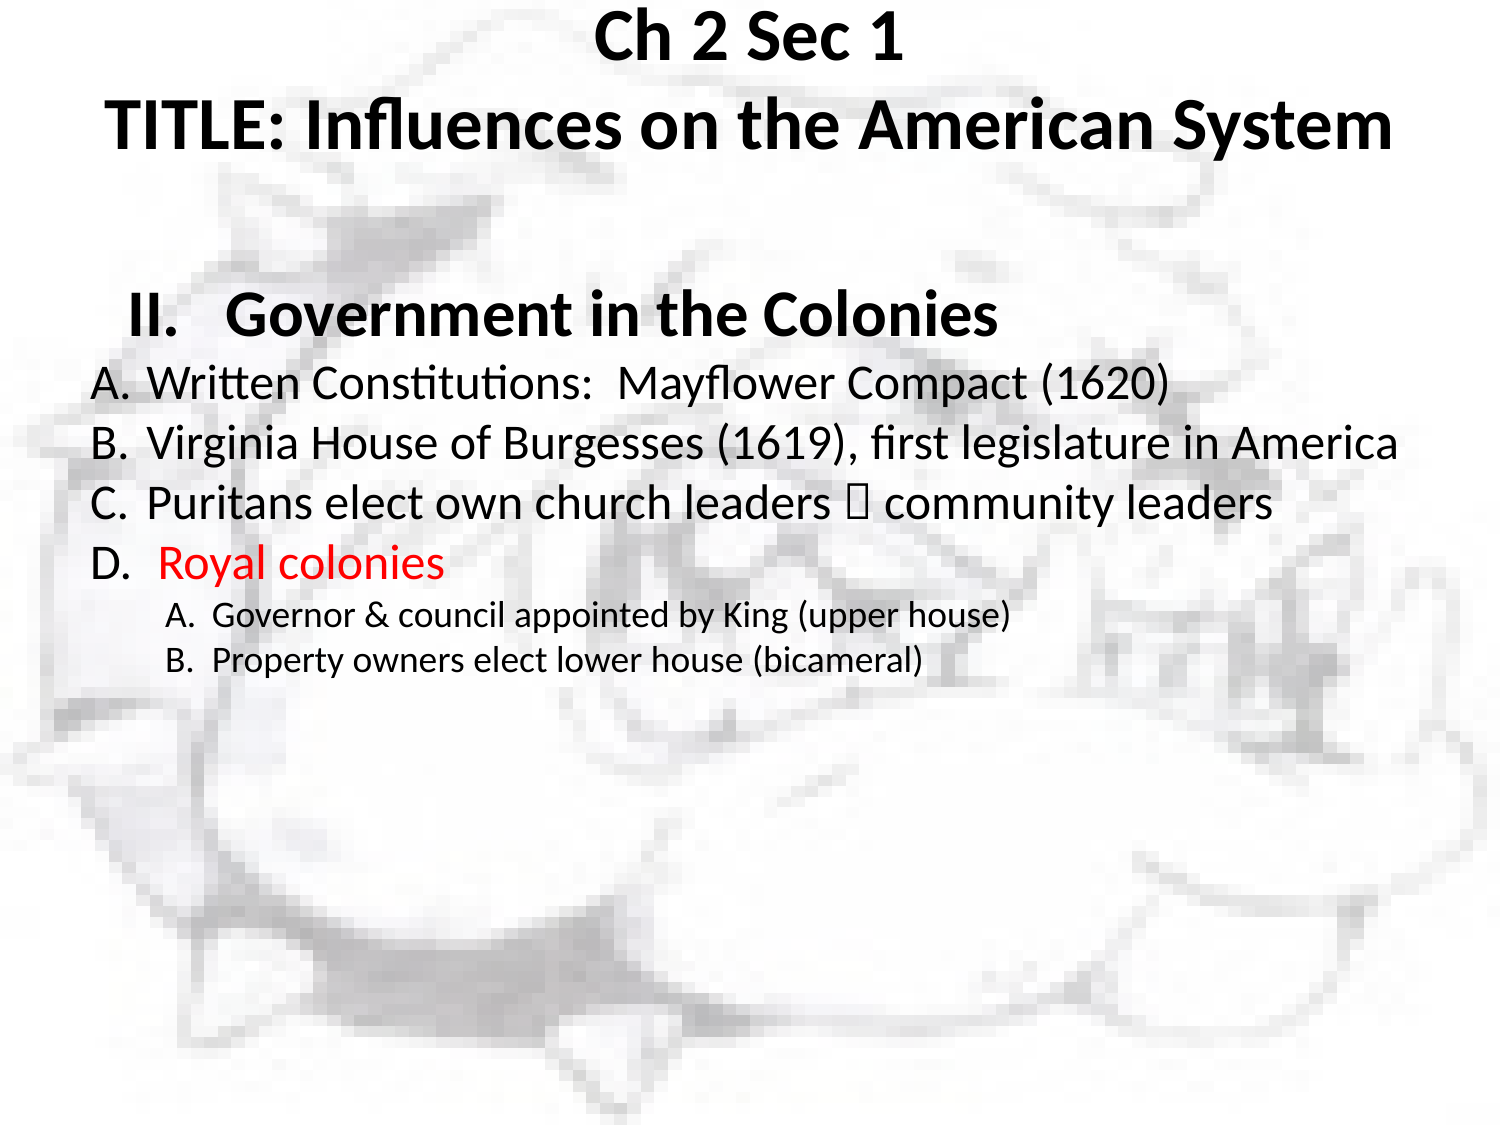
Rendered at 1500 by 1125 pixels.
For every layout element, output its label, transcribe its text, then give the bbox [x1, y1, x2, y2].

title Ch 2 Sec 1 TITLE: Influences on the American System [0, 0, 1500, 150]
list II. Government in the Colonies Written Constitutions: Mayflower Compact (1620) Virginia House of Burgesses (1619), first legislature in America Puritans elect own church leaders  community leaders Royal colonies Governor & council appointed by King (upper house) Property owners elect lower house (bicameral) [75, 262, 1425, 1005]
